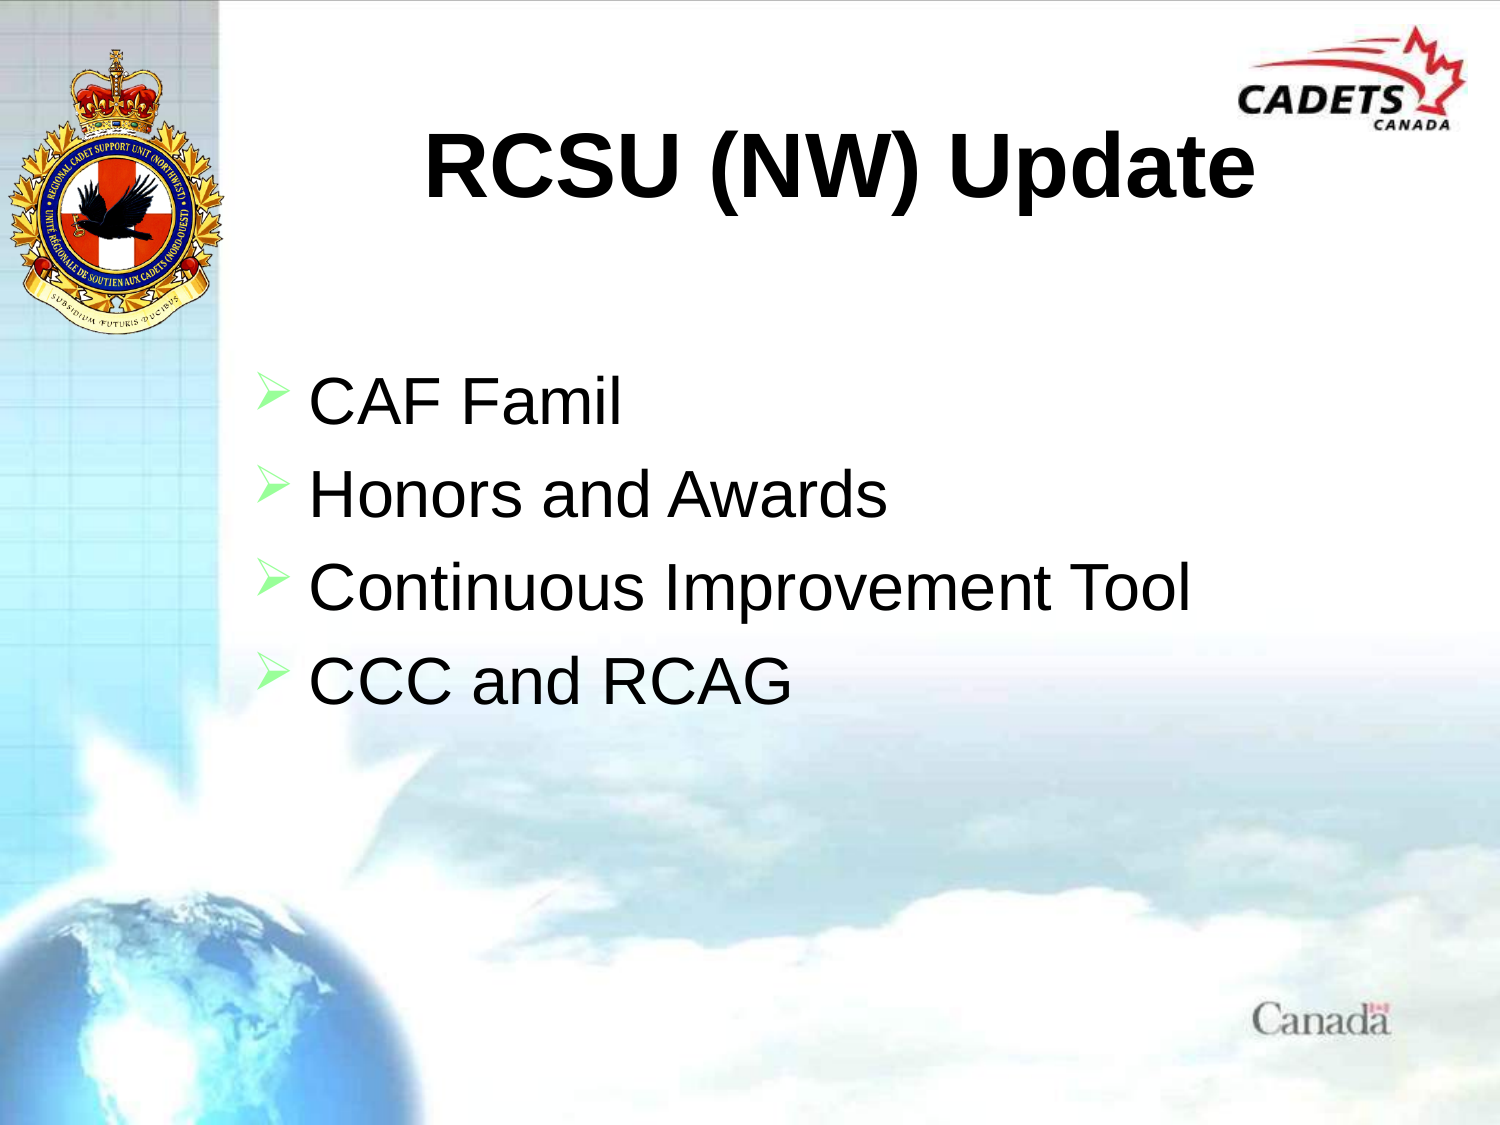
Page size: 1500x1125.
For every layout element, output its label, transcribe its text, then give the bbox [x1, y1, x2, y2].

picture [0, 0, 1500, 1125]
title RCSU (NW) Update [266, 67, 1416, 255]
list CAF Famil Honors and Awards Continuous Improvement Tool CCC and RCAG [237, 350, 1450, 955]
